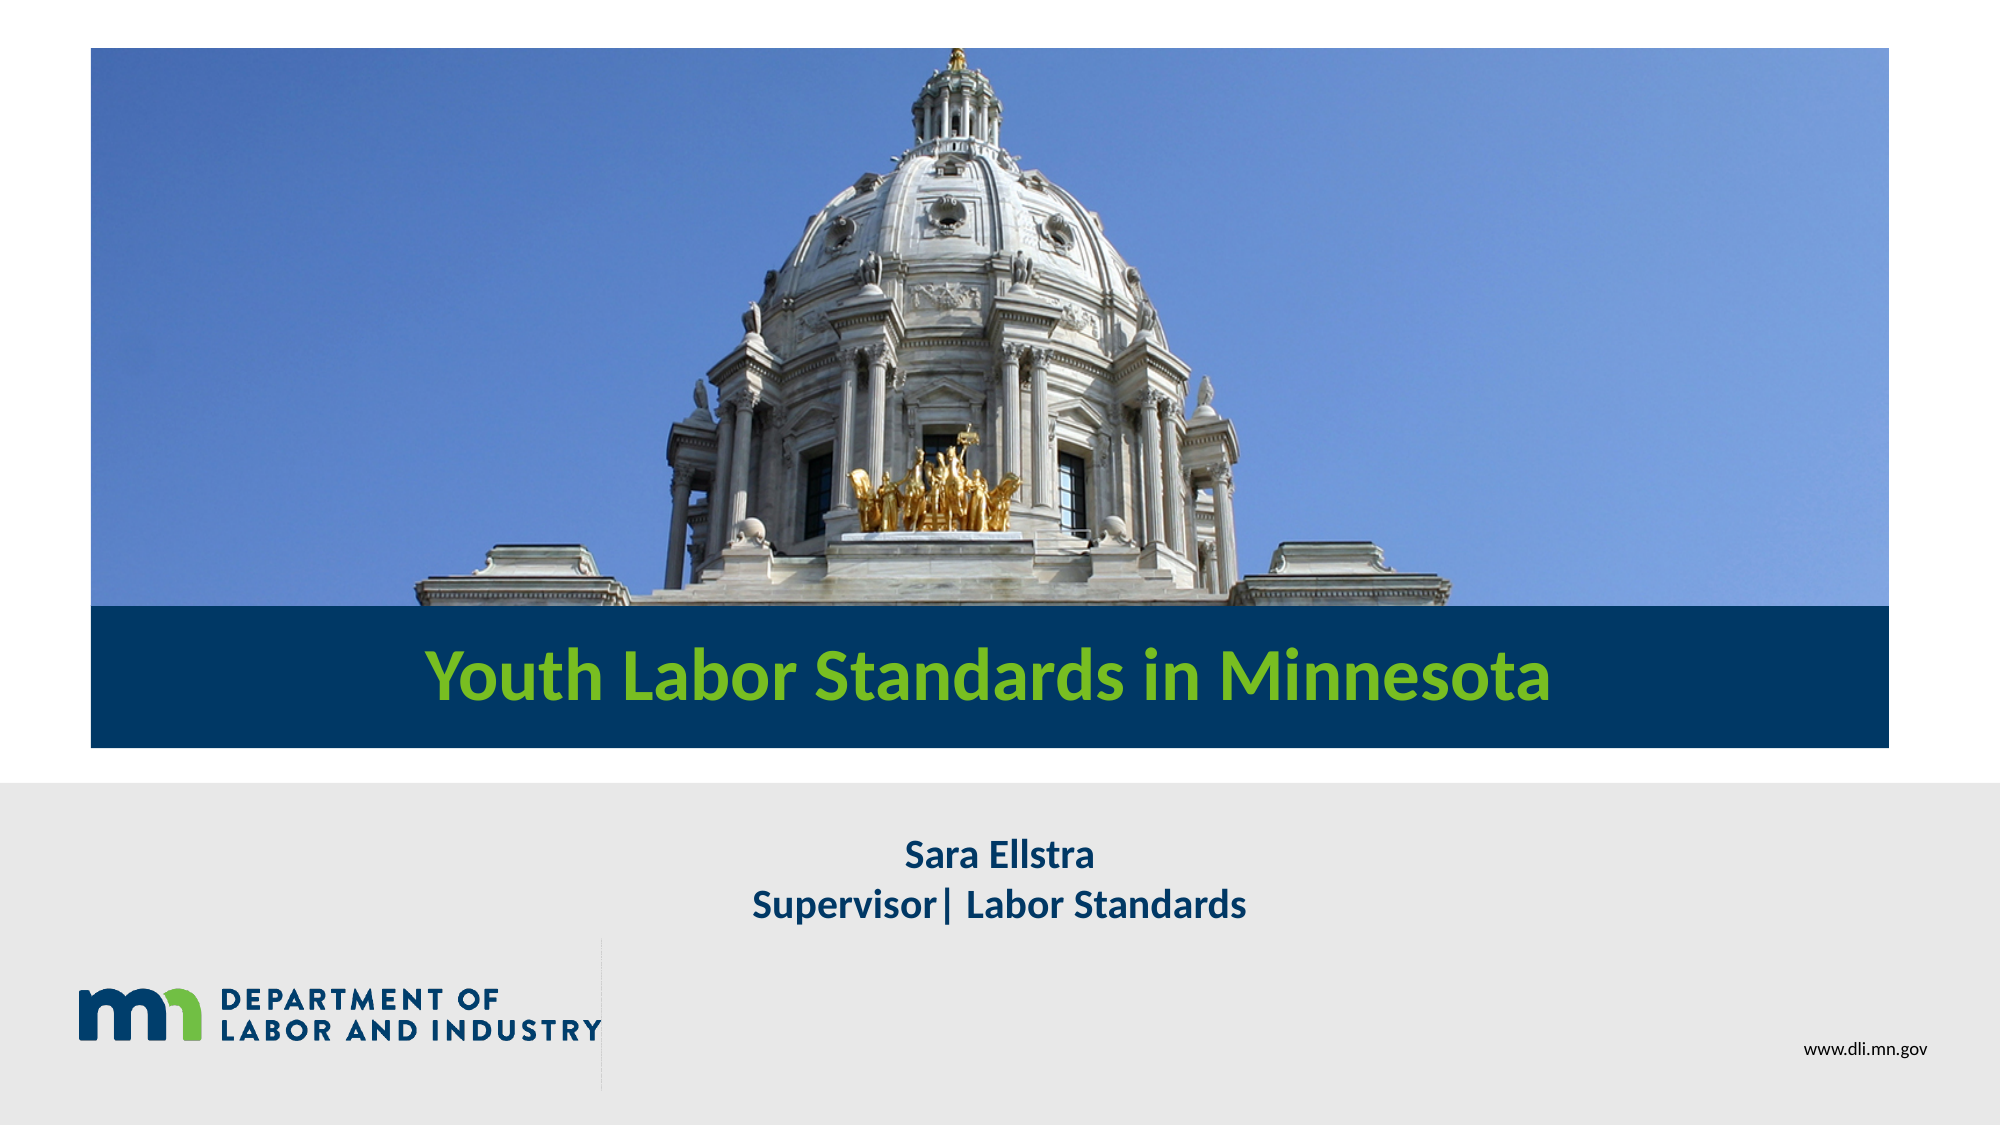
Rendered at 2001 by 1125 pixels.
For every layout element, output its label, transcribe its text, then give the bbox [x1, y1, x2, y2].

picture [90, 47, 1890, 606]
list Sara Ellstra Supervisor| Labor Standards [594, 760, 1406, 936]
picture [79, 938, 602, 1091]
footer www.dli.mn.gov [1025, 1006, 1943, 1067]
title Youth Labor Standards in Minnesota [90, 606, 1889, 749]
